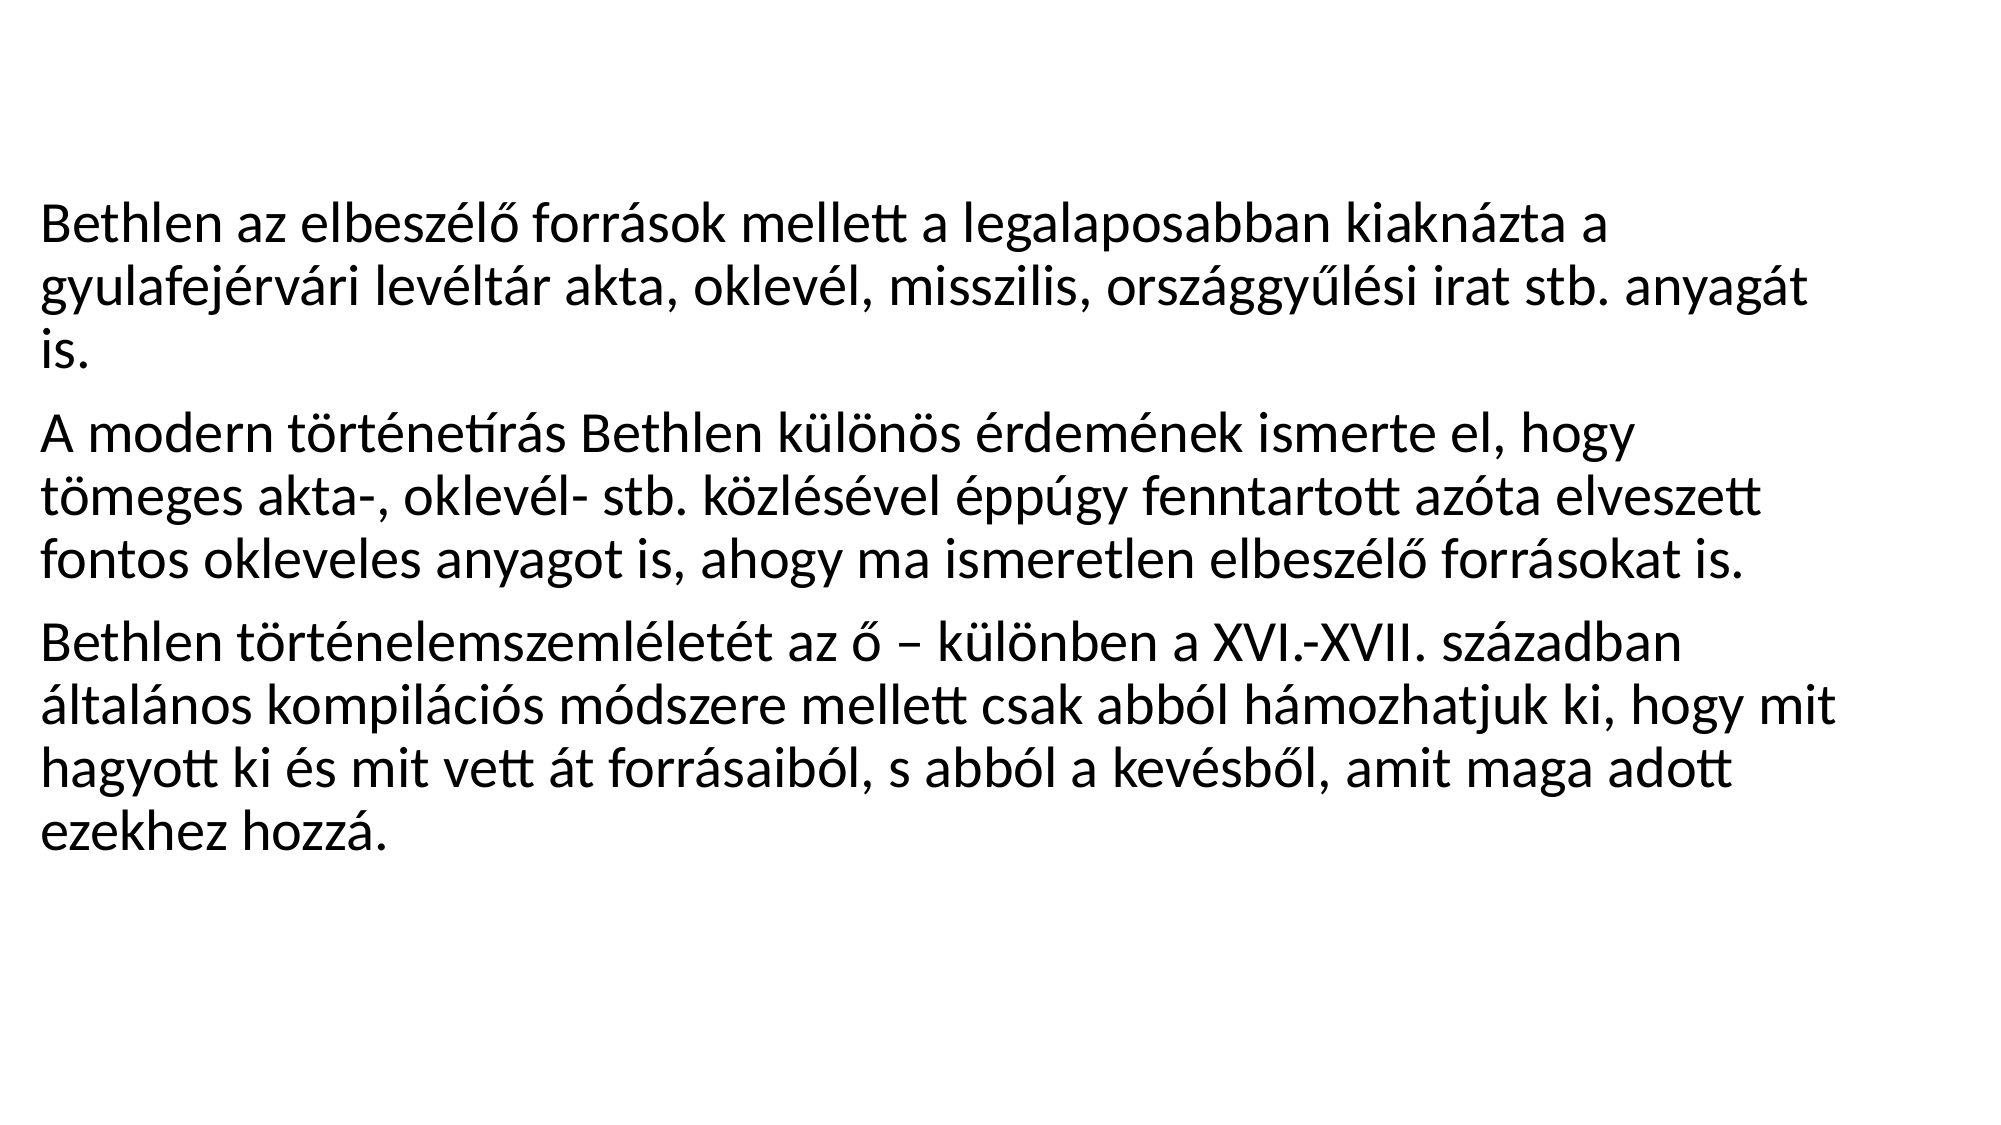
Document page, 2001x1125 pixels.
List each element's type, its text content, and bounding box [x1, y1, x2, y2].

list Bethlen az elbeszélő források mellett a legalaposabban kiaknázta a gyulafejérvári levéltár akta, oklevél, misszilis, országgyűlési irat stb. anyagát is. A modern történetírás Bethlen különös érdemének ismerte el, hogy tömeges akta-, oklevél- stb. közlésével éppúgy fenntartott azóta elveszett fontos okleveles anyagot is, ahogy ma ismeretlen elbeszélő forrásokat is. Bethlen történelemszemléletét az ő – különben a XVI.-XVII. században általános kompilációs módszere mellett csak abból hámozhatjuk ki, hogy mit hagyott ki és mit vett át forrásaiból, s abból a kevésből, amit maga adott ezekhez hozzá. [25, 184, 1863, 1092]
